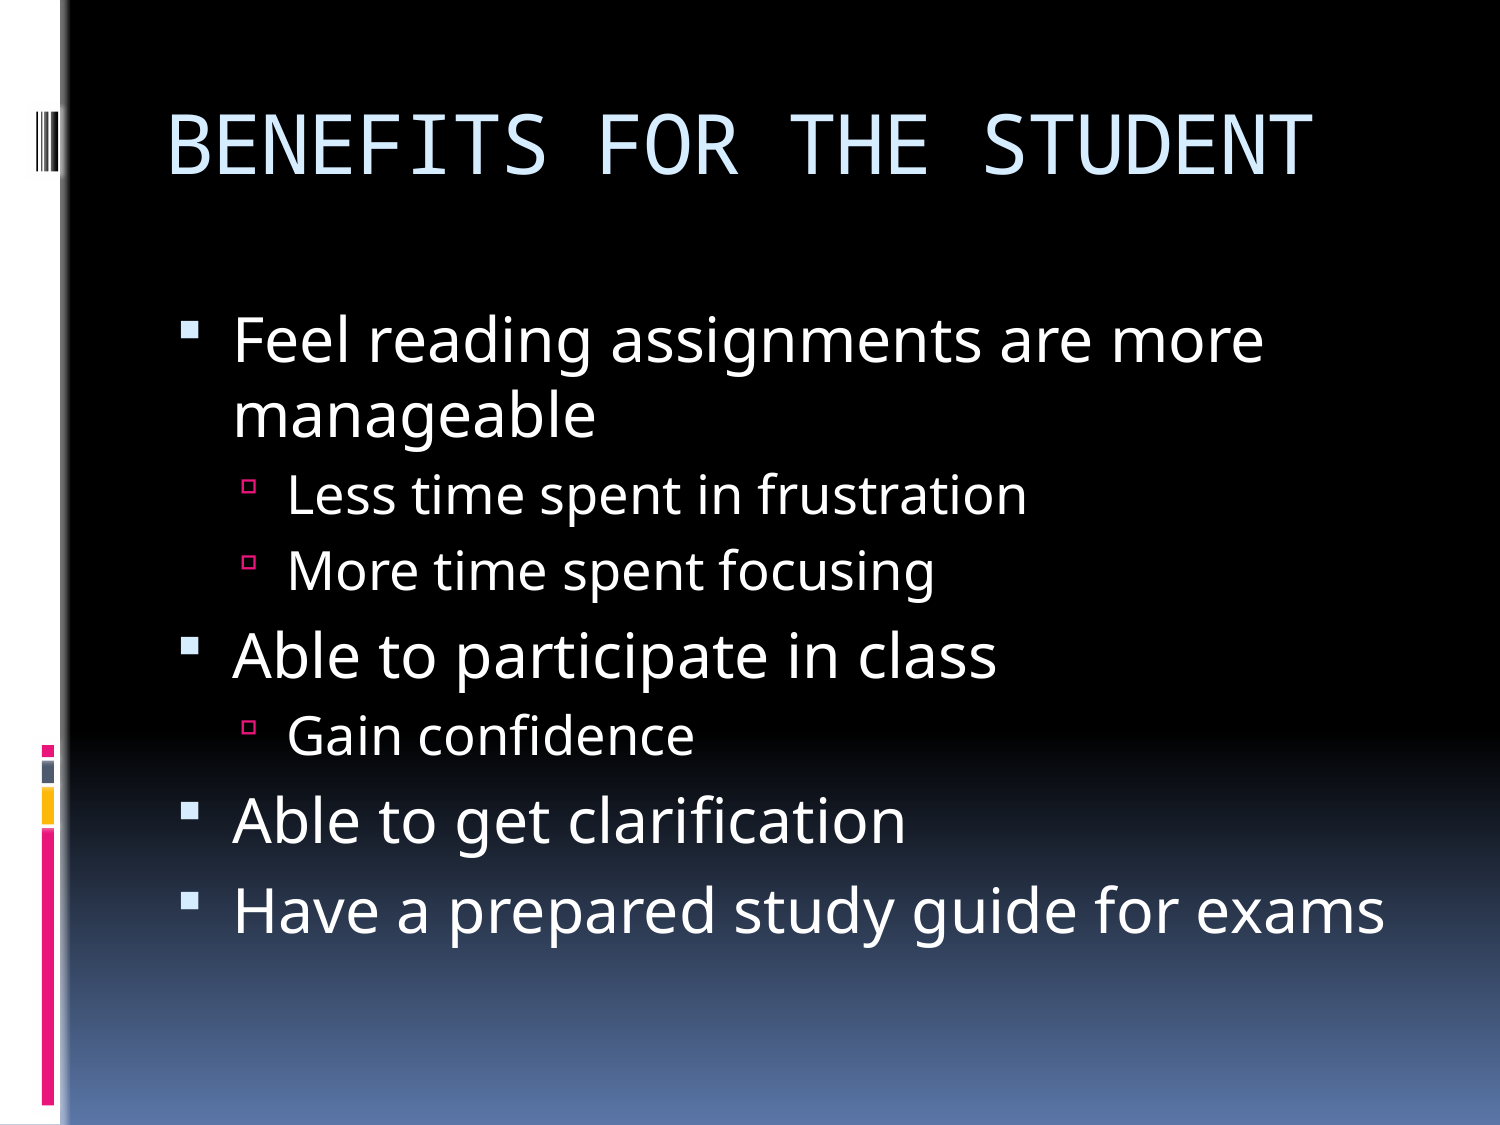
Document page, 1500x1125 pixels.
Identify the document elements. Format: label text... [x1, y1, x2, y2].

title BENEFITS FOR THE STUDENT [150, 83, 1425, 234]
list Feel reading assignments are more manageable Less time spent in frustration More time spent focusing Able to participate in class Gain confidence Able to get clarification Have a prepared study guide for exams [150, 292, 1425, 1043]
